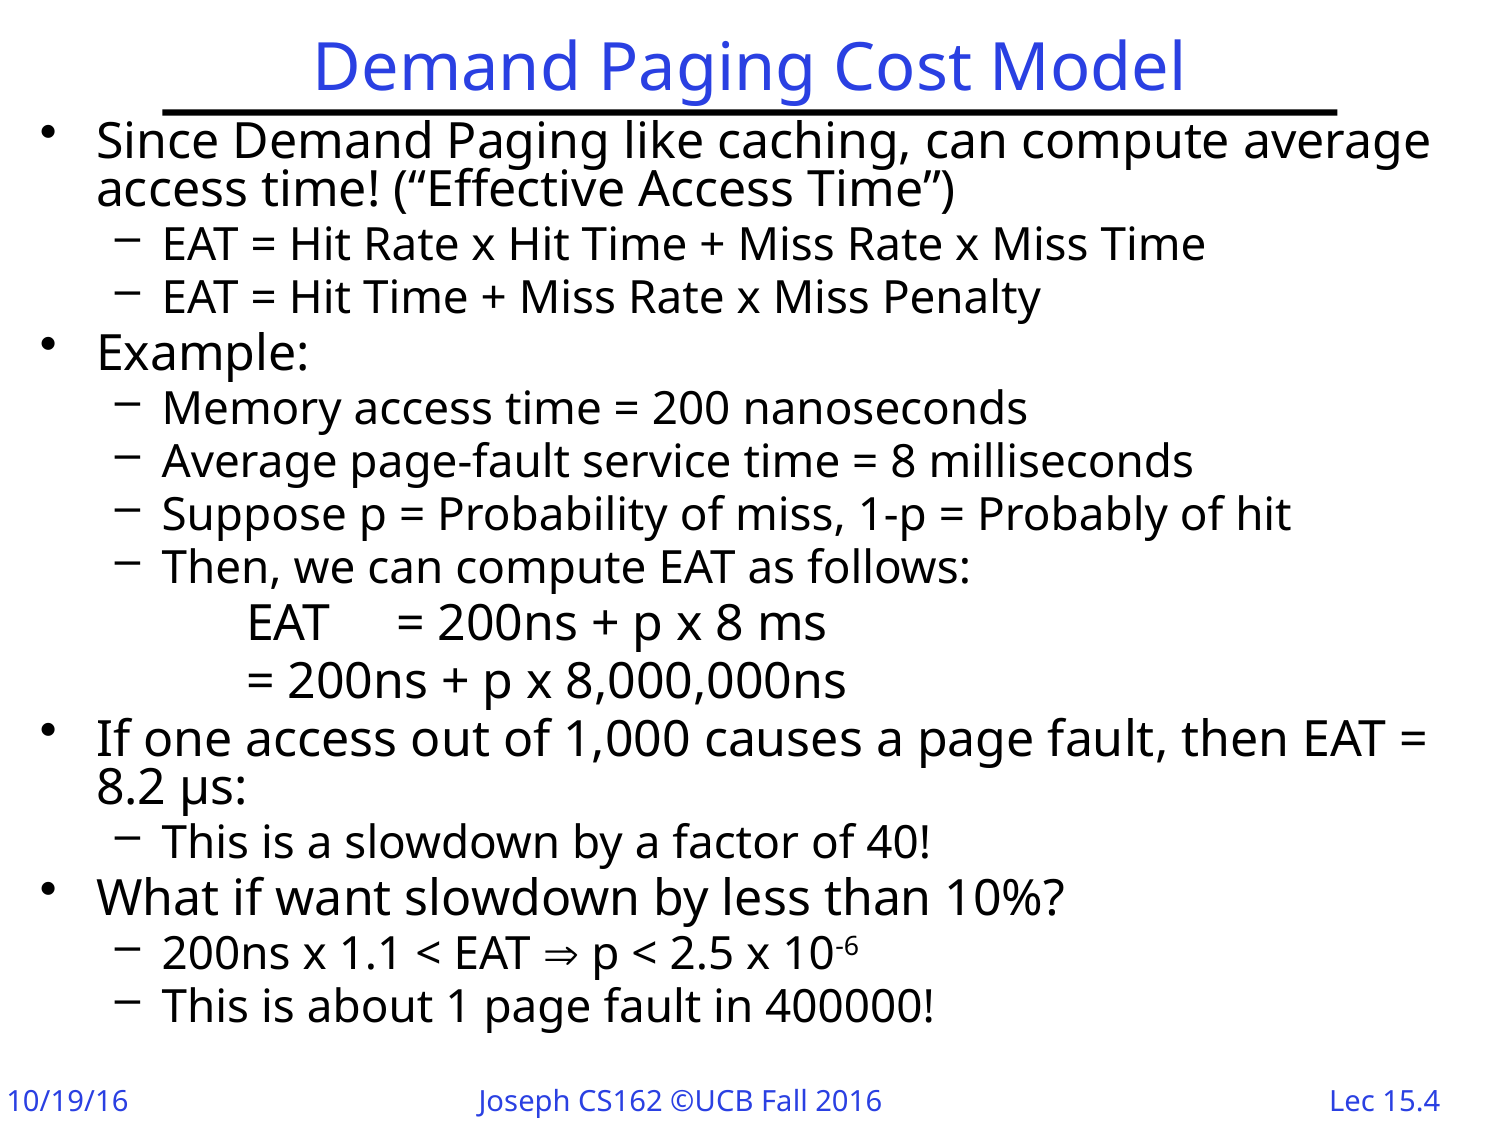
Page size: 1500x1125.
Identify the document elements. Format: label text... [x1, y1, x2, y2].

title Demand Paging Cost Model [162, 24, 1338, 112]
list Since Demand Paging like caching, can compute average access time! (“Effective Access Time”) EAT = Hit Rate x Hit Time + Miss Rate x Miss Time EAT = Hit Time + Miss Rate x Miss Penalty Example: Memory access time = 200 nanoseconds Average page-fault service time = 8 milliseconds Suppose p = Probability of miss, 1-p = Probably of hit Then, we can compute EAT as follows: EAT = 200ns + p x 8 ms = 200ns + p x 8,000,000ns If one access out of 1,000 causes a page fault, then EAT = 8.2 μs: This is a slowdown by a factor of 40! What if want slowdown by less than 10%? 200ns x 1.1 < EAT  p < 2.5 x 10-6 This is about 1 page fault in 400000! [24, 112, 1450, 1088]
